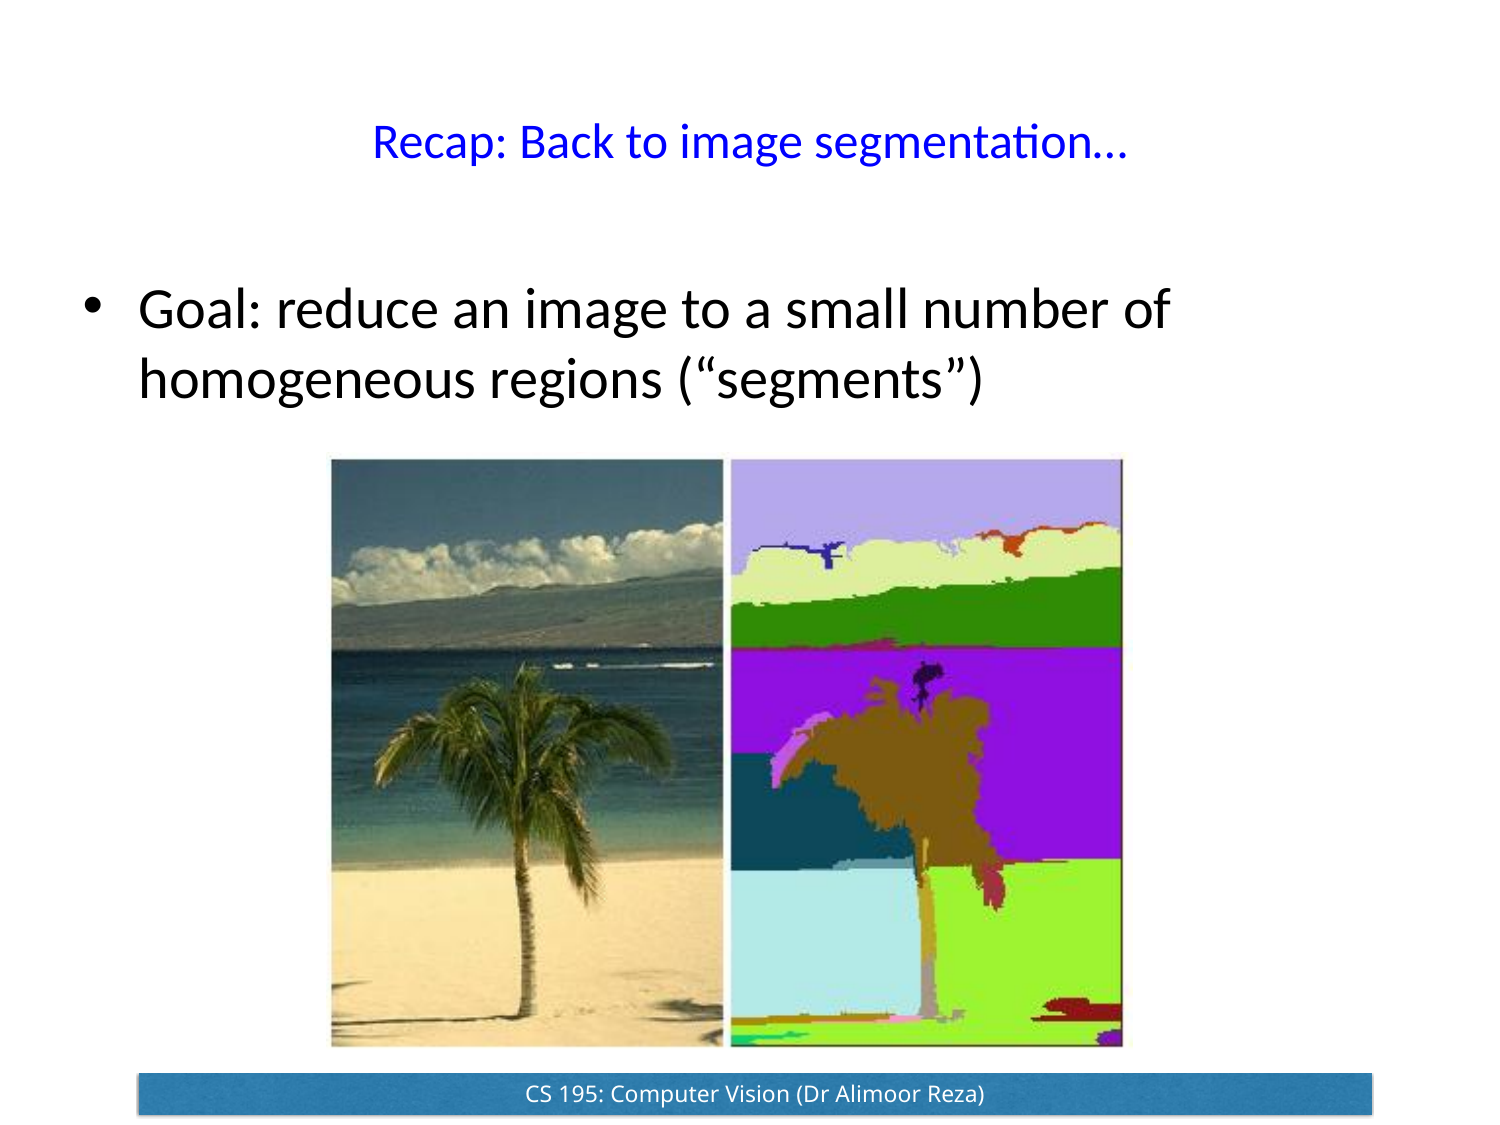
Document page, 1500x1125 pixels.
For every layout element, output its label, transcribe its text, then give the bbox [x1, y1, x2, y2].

text_box CS 195: Computer Vision (Dr Alimoor Reza) [139, 1073, 1372, 1115]
picture [326, 452, 1133, 1062]
title Recap: Back to image segmentation… [74, 44, 1426, 234]
list Goal: reduce an image to a small number of homogeneous regions (“segments”) [74, 261, 1426, 1006]
